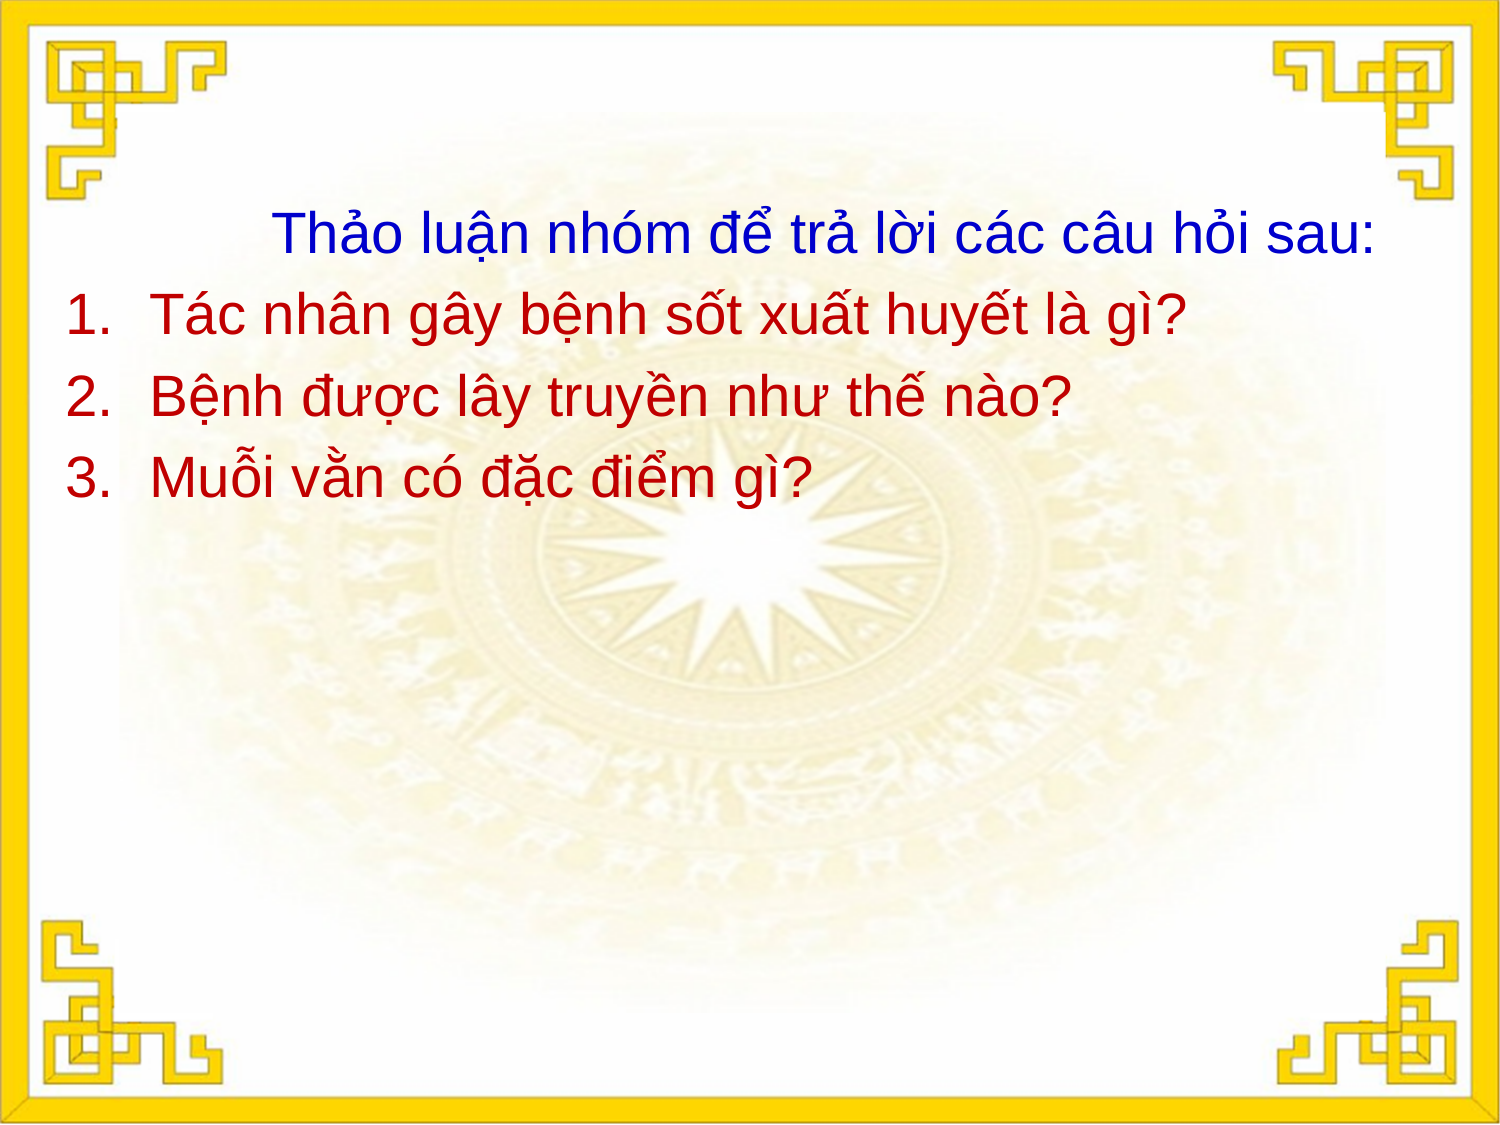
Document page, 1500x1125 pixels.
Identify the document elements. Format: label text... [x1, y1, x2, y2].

picture [0, 0, 1500, 1125]
list Thảo luận nhóm để trả lời các câu hỏi sau: Tác nhân gây bệnh sốt xuất huyết là gì? Bệnh được lây truyền như thế nào? Muỗi vằn có đặc điểm gì? [50, 187, 1450, 930]
